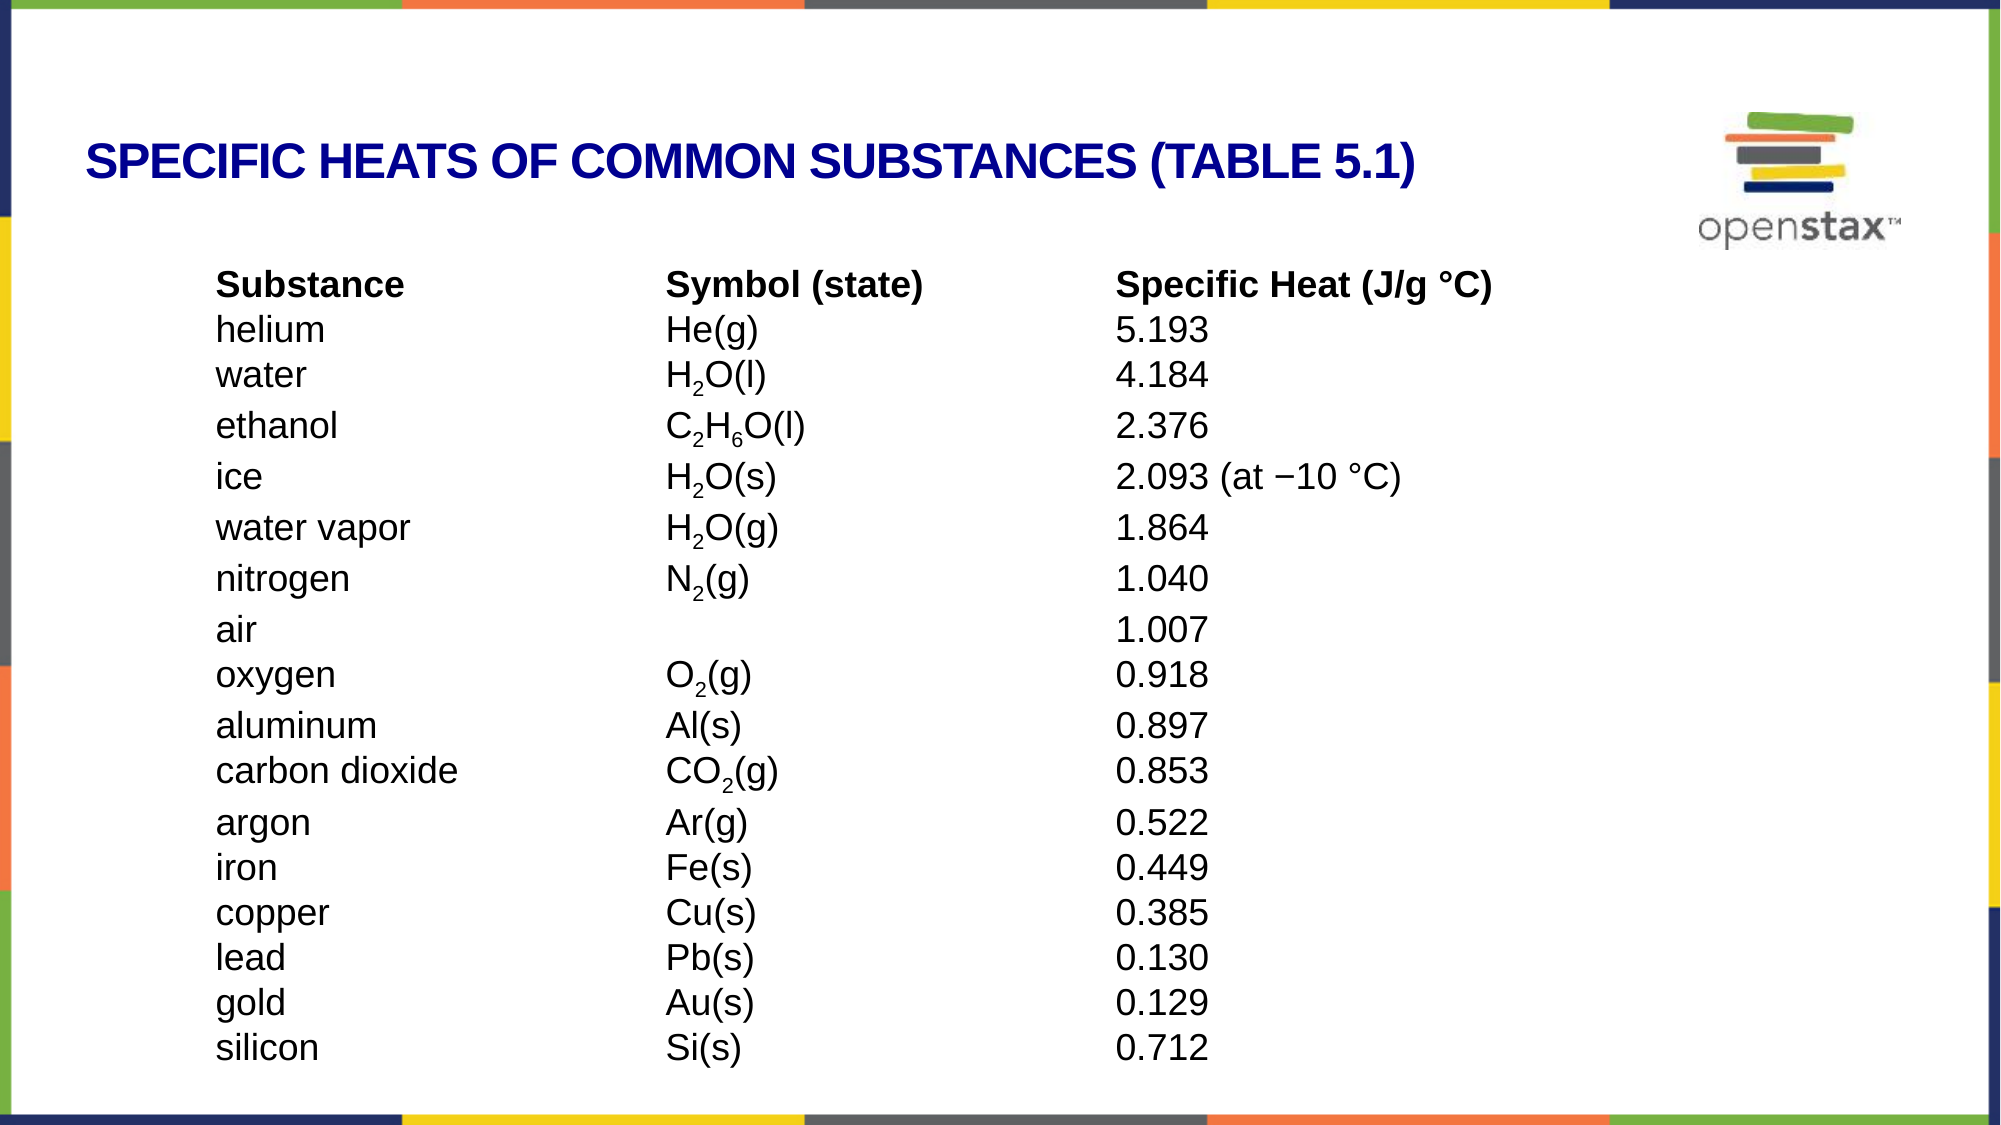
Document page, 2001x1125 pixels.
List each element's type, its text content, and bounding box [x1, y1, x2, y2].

title Specific Heats of common substances (Table 5.1) [70, 112, 1491, 196]
picture [0, 0, 2001, 1125]
text_box Substance Symbol (state) Specific Heat (J/g °C) helium He(g) 5.193 water H2O(l) 4.184 ethanol C2H6O(l) 2.376 ice H2O(s) 2.093 (at −10 °C) water vapor H2O(g) 1.864 nitrogen N2(g) 1.040 air 1.007 oxygen O2(g) 0.918 aluminum Al(s) 0.897 carbon dioxide CO2(g) 0.853 argon Ar(g) 0.522 iron Fe(s) 0.449 copper Cu(s) 0.385 lead Pb(s) 0.130 gold Au(s) 0.129 silicon Si(s) 0.712 [200, 252, 1829, 1075]
